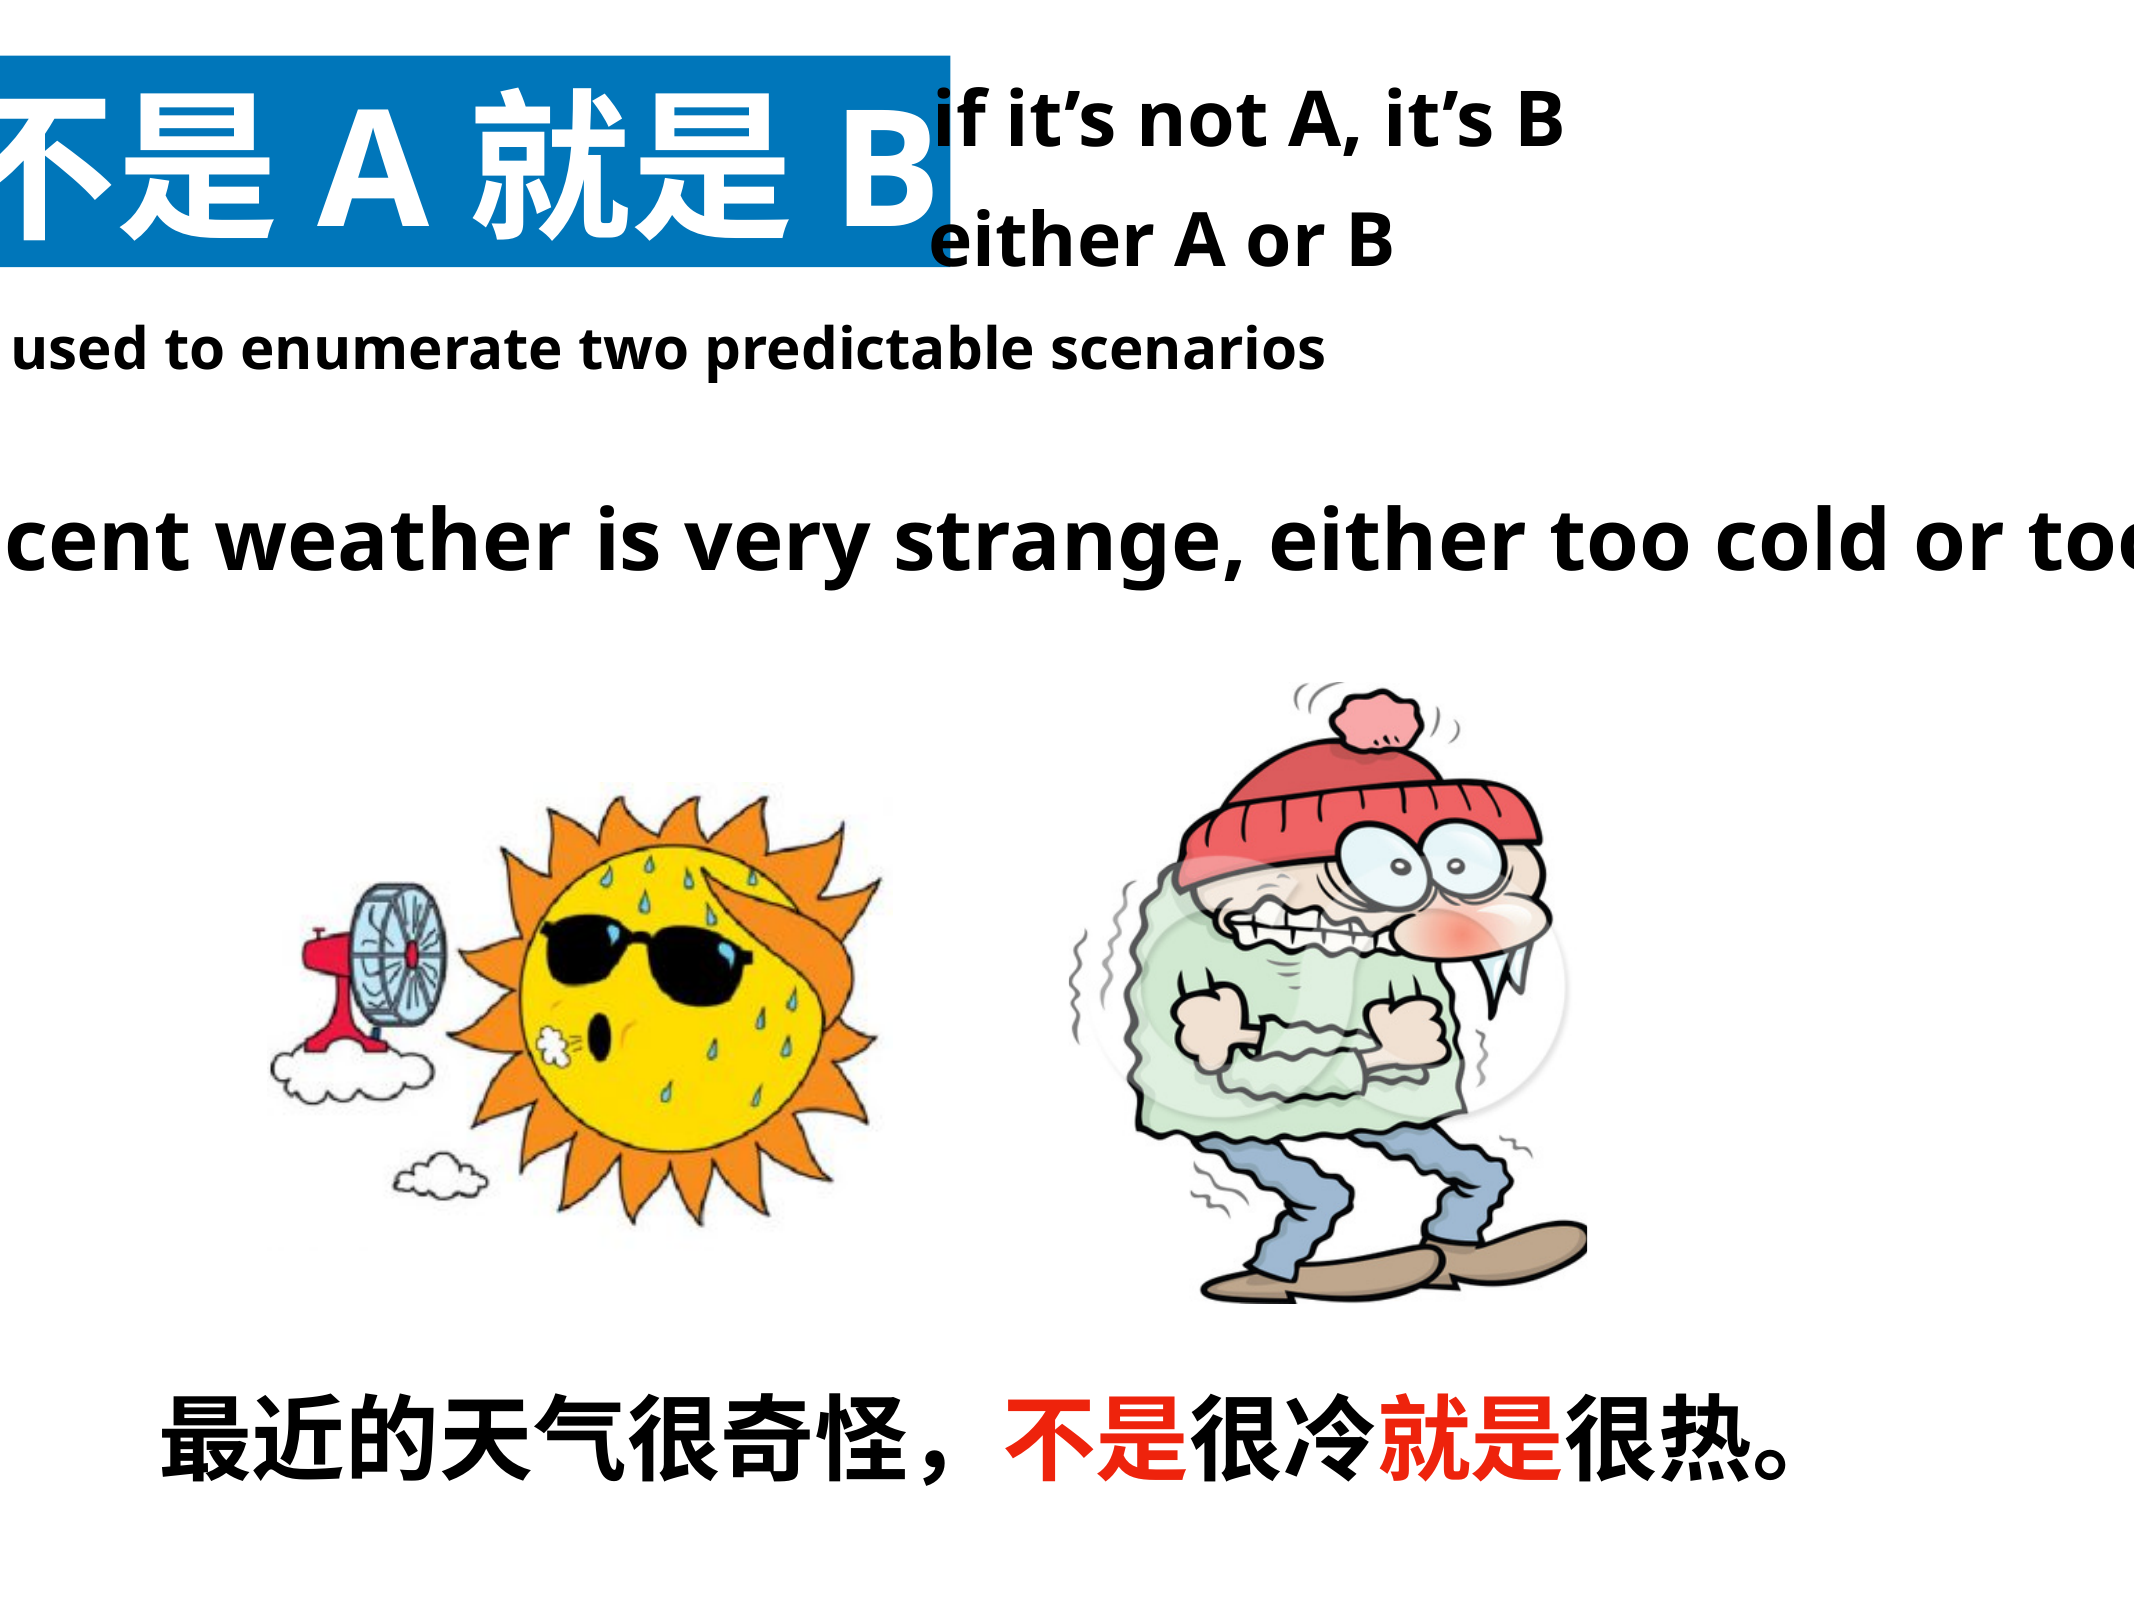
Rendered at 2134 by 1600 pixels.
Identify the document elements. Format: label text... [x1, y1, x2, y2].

text_box if it’s not A, it’s B [924, 61, 1576, 171]
text_box used to enumerate two predictable scenarios [2, 302, 1336, 390]
text_box either A or B [919, 183, 1406, 290]
picture [266, 781, 893, 1251]
text_box The recent weather is very strange, either too cold or too hot. [0, 476, 2134, 596]
text_box 最近的天气很奇怪，不是很冷就是很热。 [149, 1371, 1855, 1501]
text_box 不是A就是B [0, 55, 951, 268]
picture [1068, 682, 1588, 1304]
